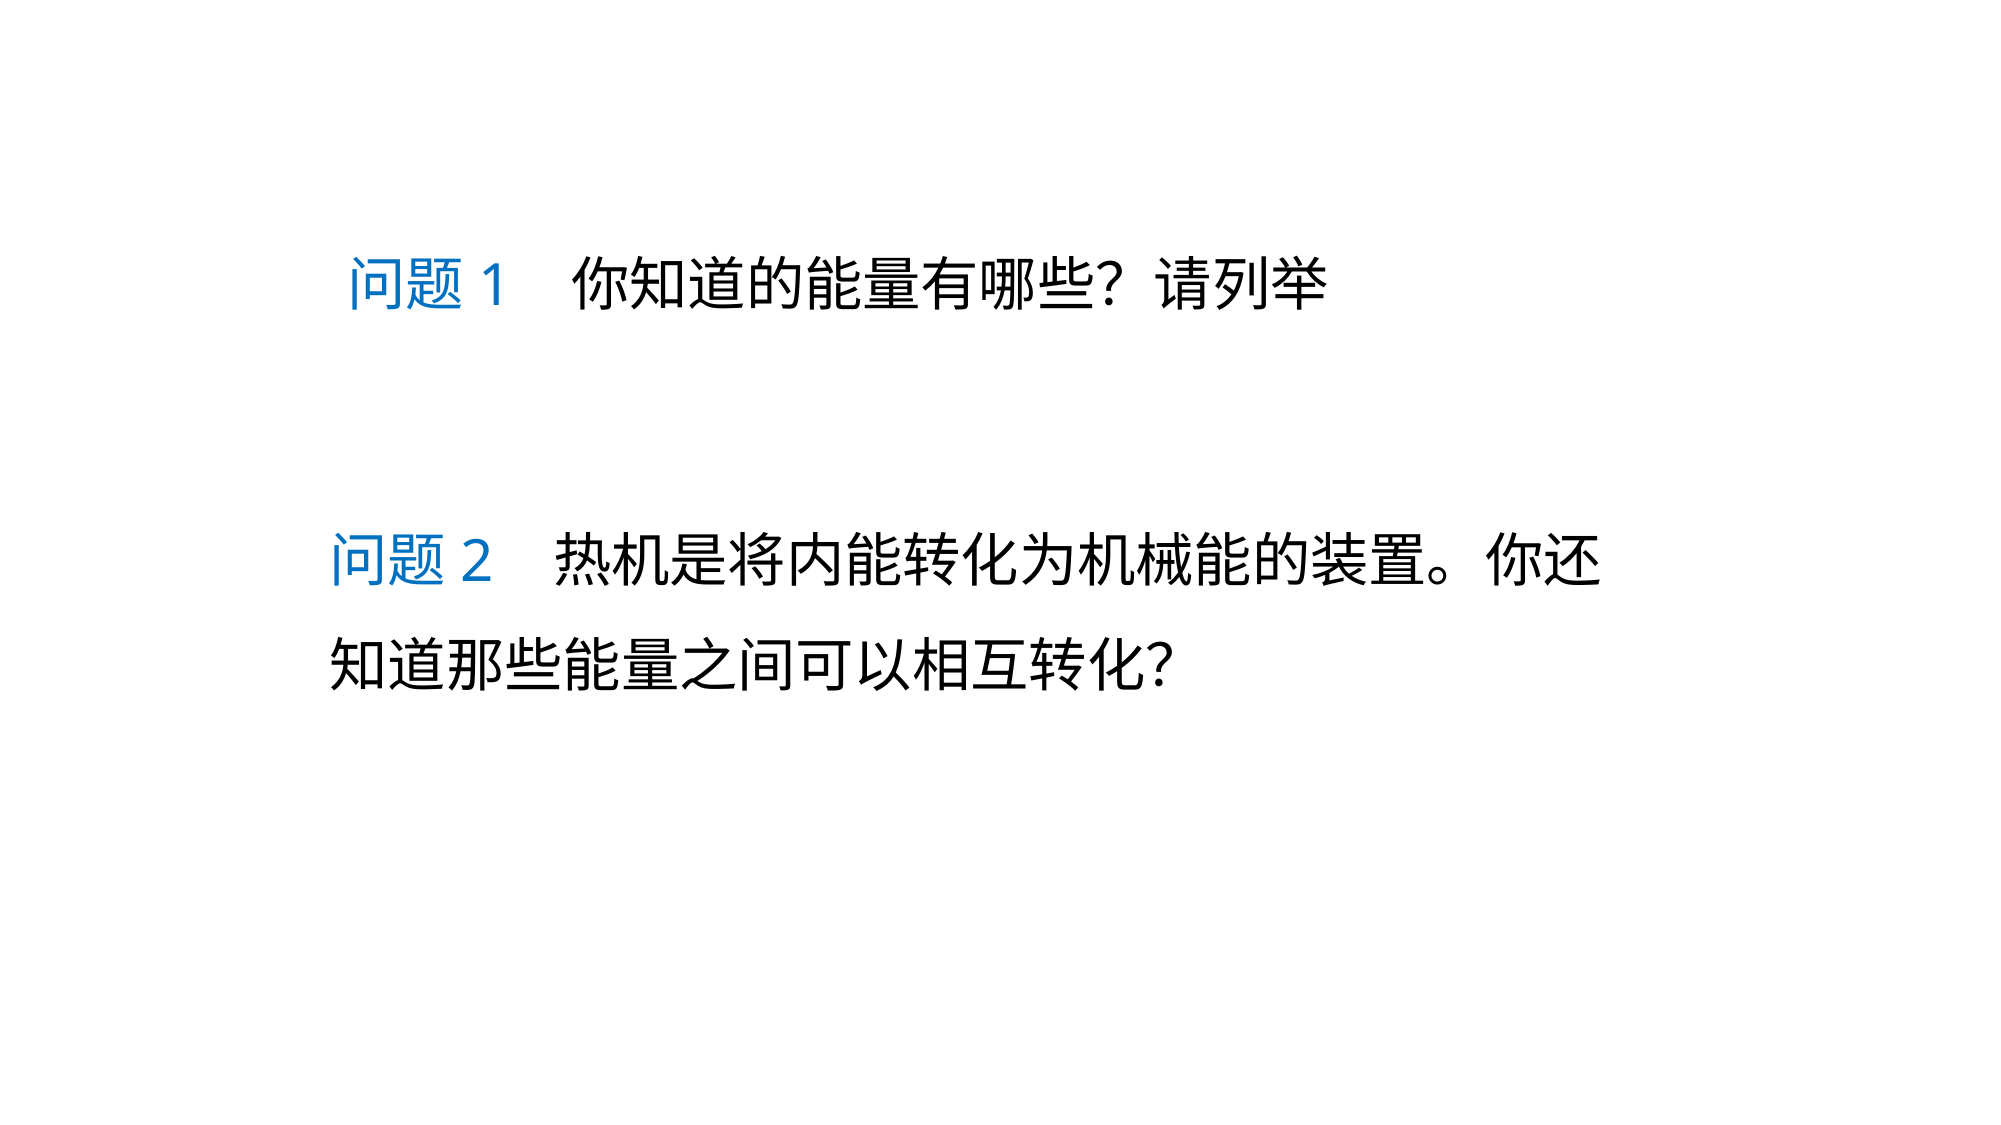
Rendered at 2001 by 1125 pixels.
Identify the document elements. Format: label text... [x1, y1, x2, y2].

text_box 问题2 热机是将内能转化为机械能的装置。你还知道那些能量之间可以相互转化？ [314, 480, 1637, 706]
text_box 问题1 你知道的能量有哪些？请列举 [332, 205, 1423, 325]
